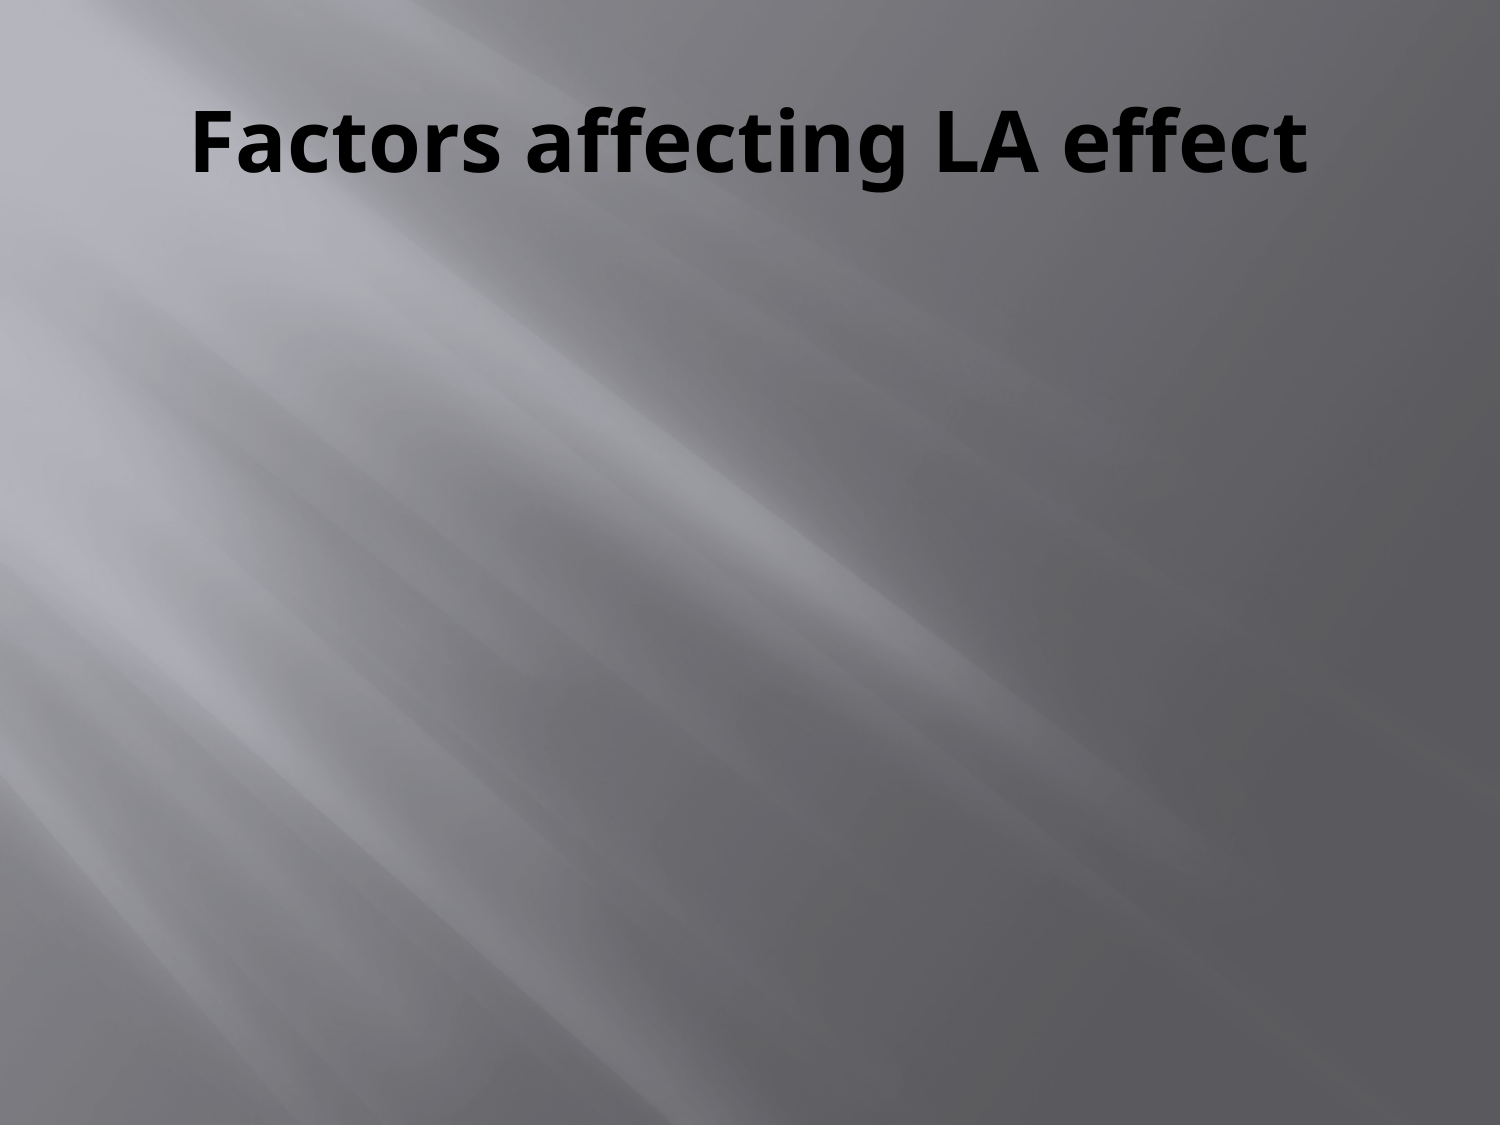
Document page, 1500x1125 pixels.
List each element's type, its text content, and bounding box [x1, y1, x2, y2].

title Factors affecting LA effect [75, 45, 1425, 233]
